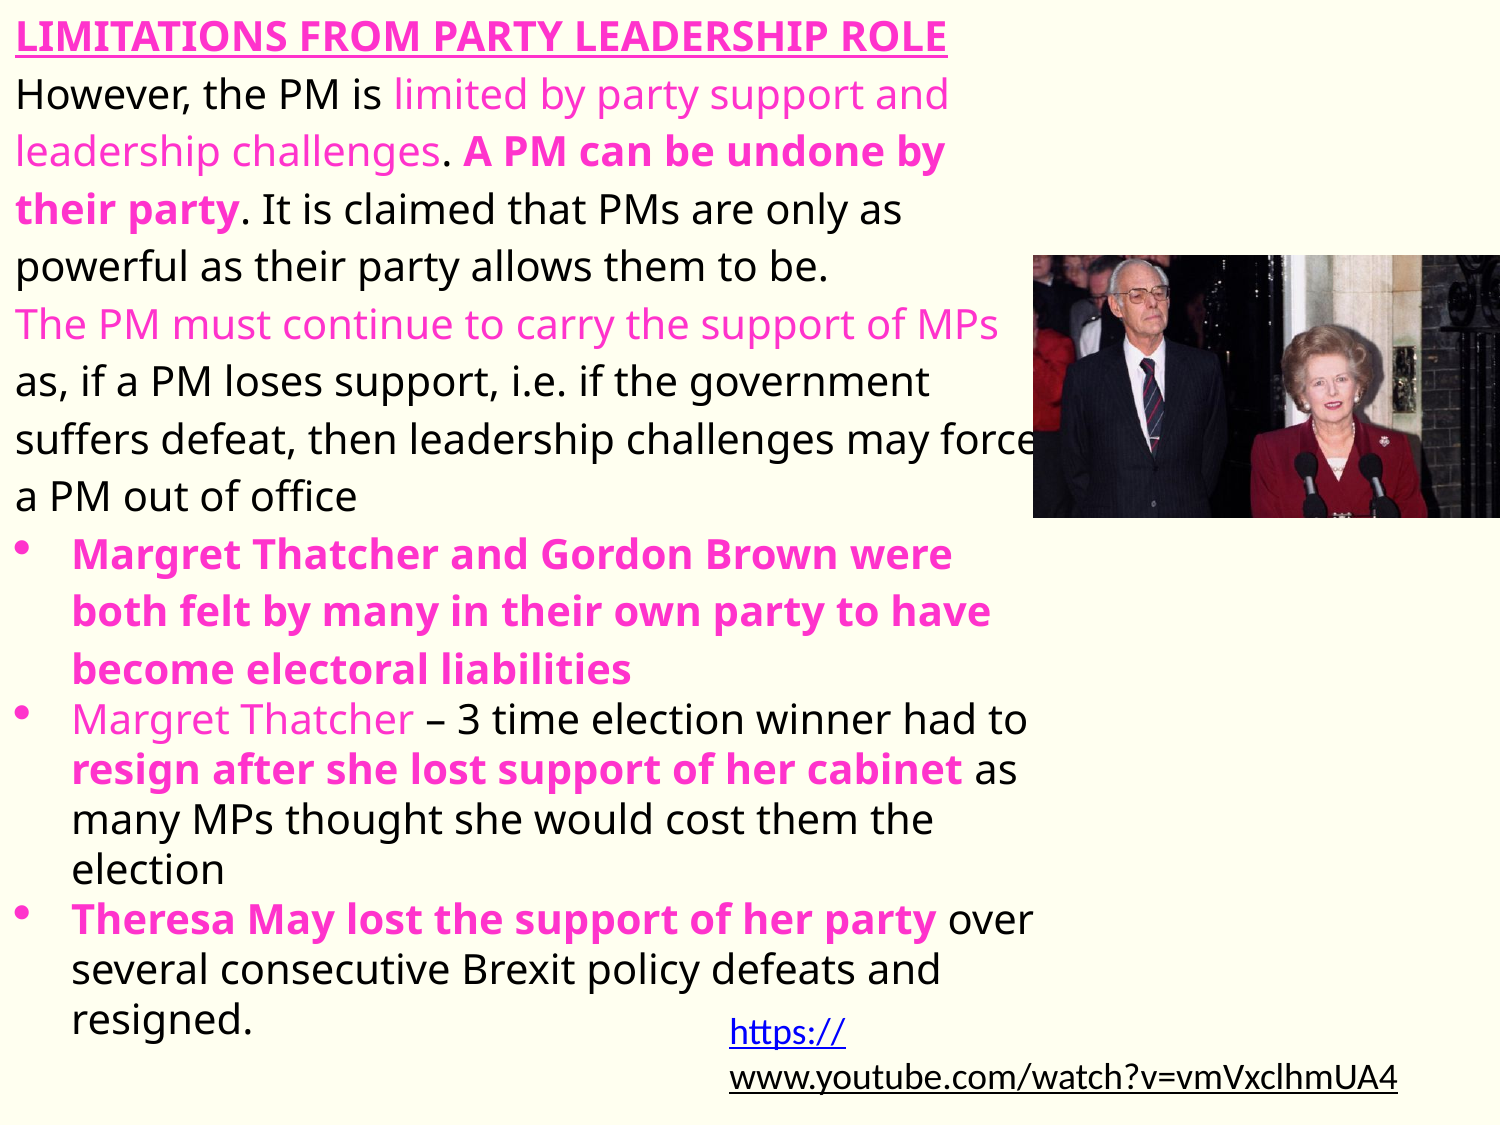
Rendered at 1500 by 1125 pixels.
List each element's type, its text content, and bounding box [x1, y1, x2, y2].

picture [1033, 255, 1500, 518]
text_box https://www.youtube.com/watch?v=vmVxclhmUA4 [714, 999, 1465, 1105]
text_box LIMITATIONS FROM PARTY LEADERSHIP ROLE However, the PM is limited by party support and leadership challenges. A PM can be undone by their party. It is claimed that PMs are only as powerful as their party allows them to be. The PM must continue to carry the support of MPs as, if a PM loses support, i.e. if the government suffers defeat, then leadership challenges may force a PM out of office Margret Thatcher and Gordon Brown were both felt by many in their own party to have become electoral liabilities Margret Thatcher – 3 time election winner had to resign after she lost support of her cabinet as many MPs thought she would cost them the election Theresa May lost the support of her party over several consecutive Brexit policy defeats and resigned. [0, 0, 1069, 1108]
